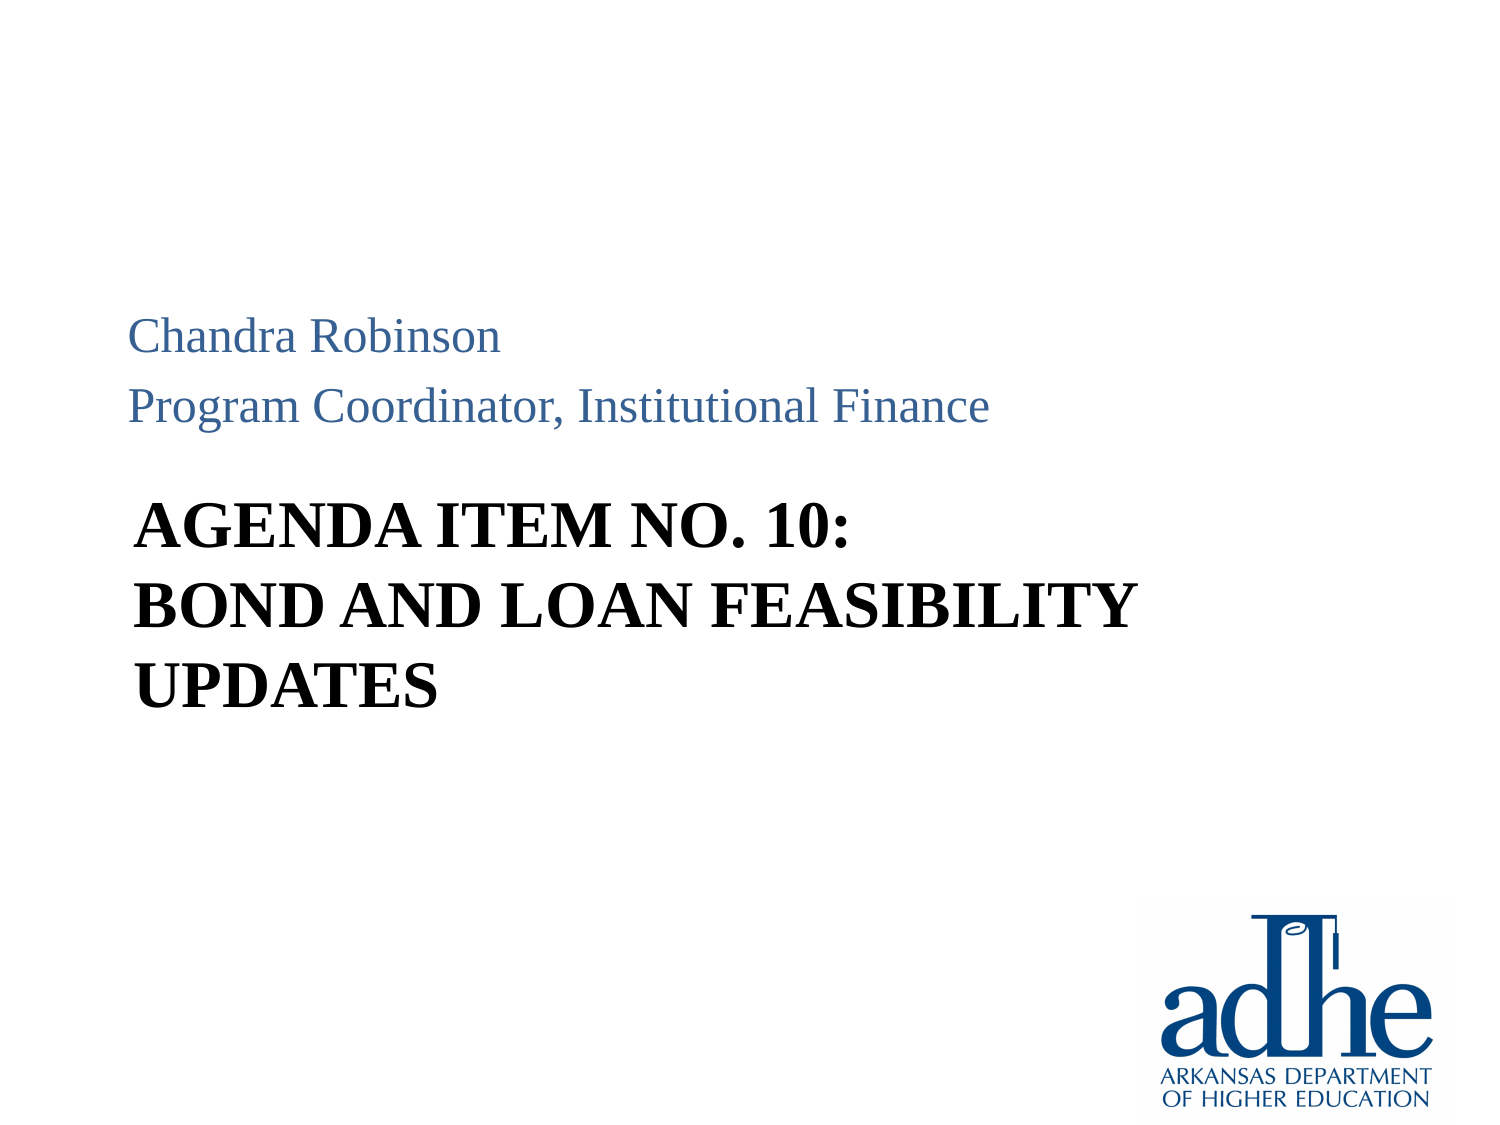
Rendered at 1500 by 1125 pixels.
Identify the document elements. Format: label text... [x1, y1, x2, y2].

list Chandra Robinson Program Coordinator, Institutional Finance [112, 262, 1388, 511]
title Agenda item no. 10: Bond and loan feasibility updates [118, 472, 1394, 750]
